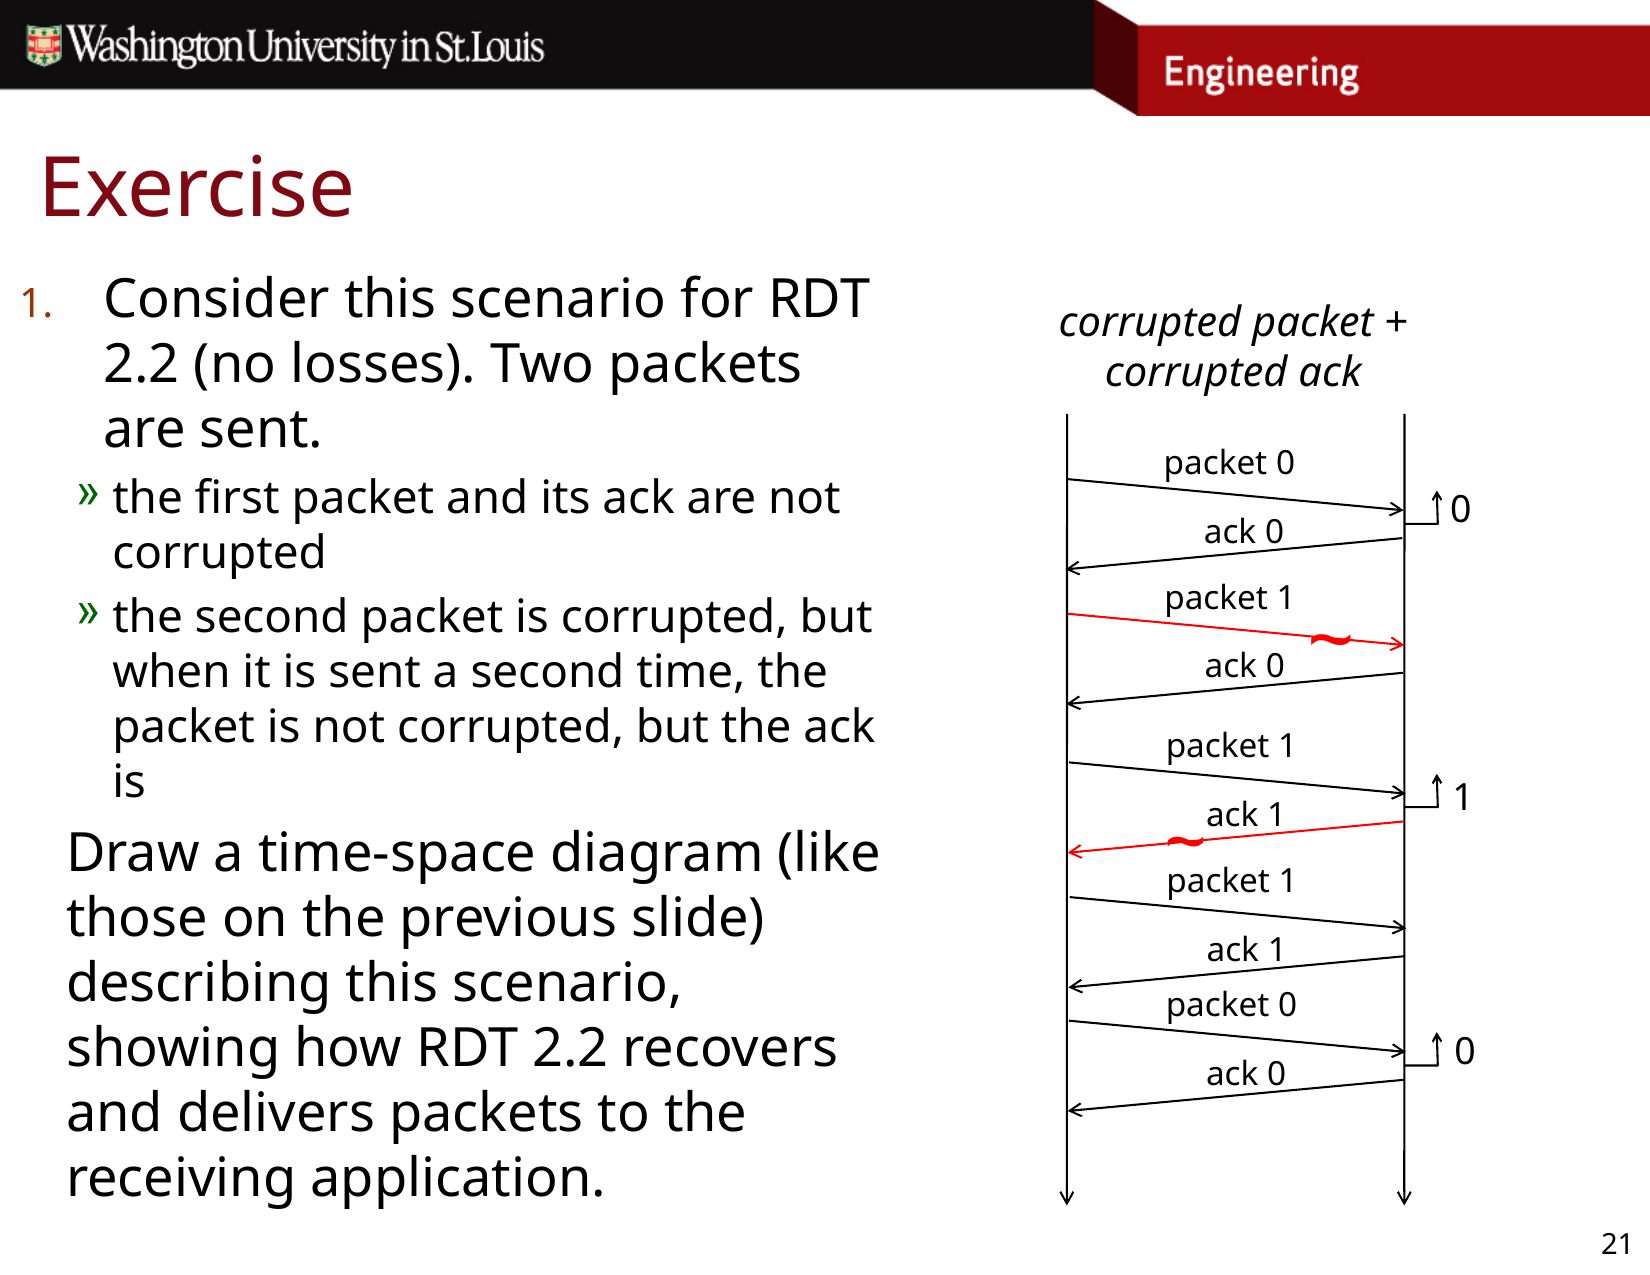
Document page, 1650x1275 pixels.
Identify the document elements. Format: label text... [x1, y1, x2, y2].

text_box 0 [1442, 478, 1486, 538]
title Exercise [21, 105, 1602, 262]
text_box 1 [1442, 765, 1488, 826]
text_box 0 [1442, 1019, 1490, 1080]
picture [0, 0, 1650, 116]
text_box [1037, 293, 1439, 1206]
list Consider this scenario for RDT 2.2 (no losses). Two packets are sent. the first packet and its ack are not corrupted the second packet is corrupted, but when it is sent a second time, the packet is not corrupted, but the ack is Draw a time-space diagram (like those on the previous slide) describing this scenario, showing how RDT 2.2 recovers and delivers packets to the receiving application. [2, 255, 915, 1275]
slide_number 21 [1583, 1228, 1635, 1264]
